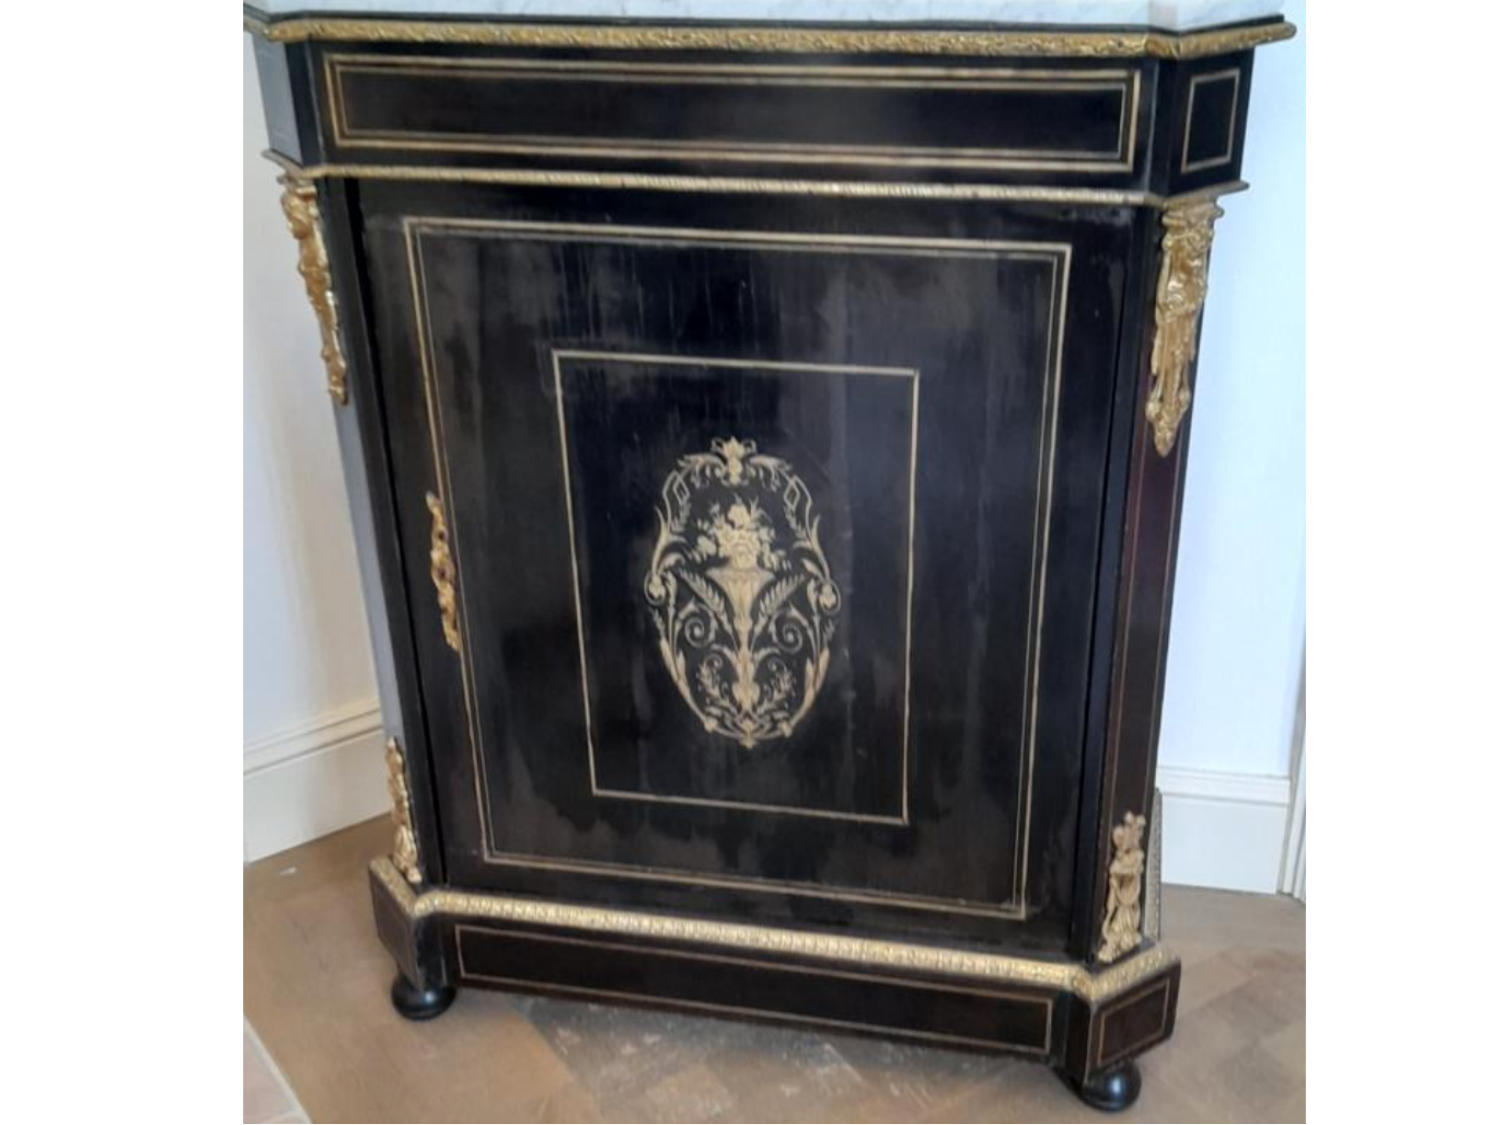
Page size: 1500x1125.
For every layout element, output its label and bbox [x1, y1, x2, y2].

picture [210, 0, 1337, 1124]
